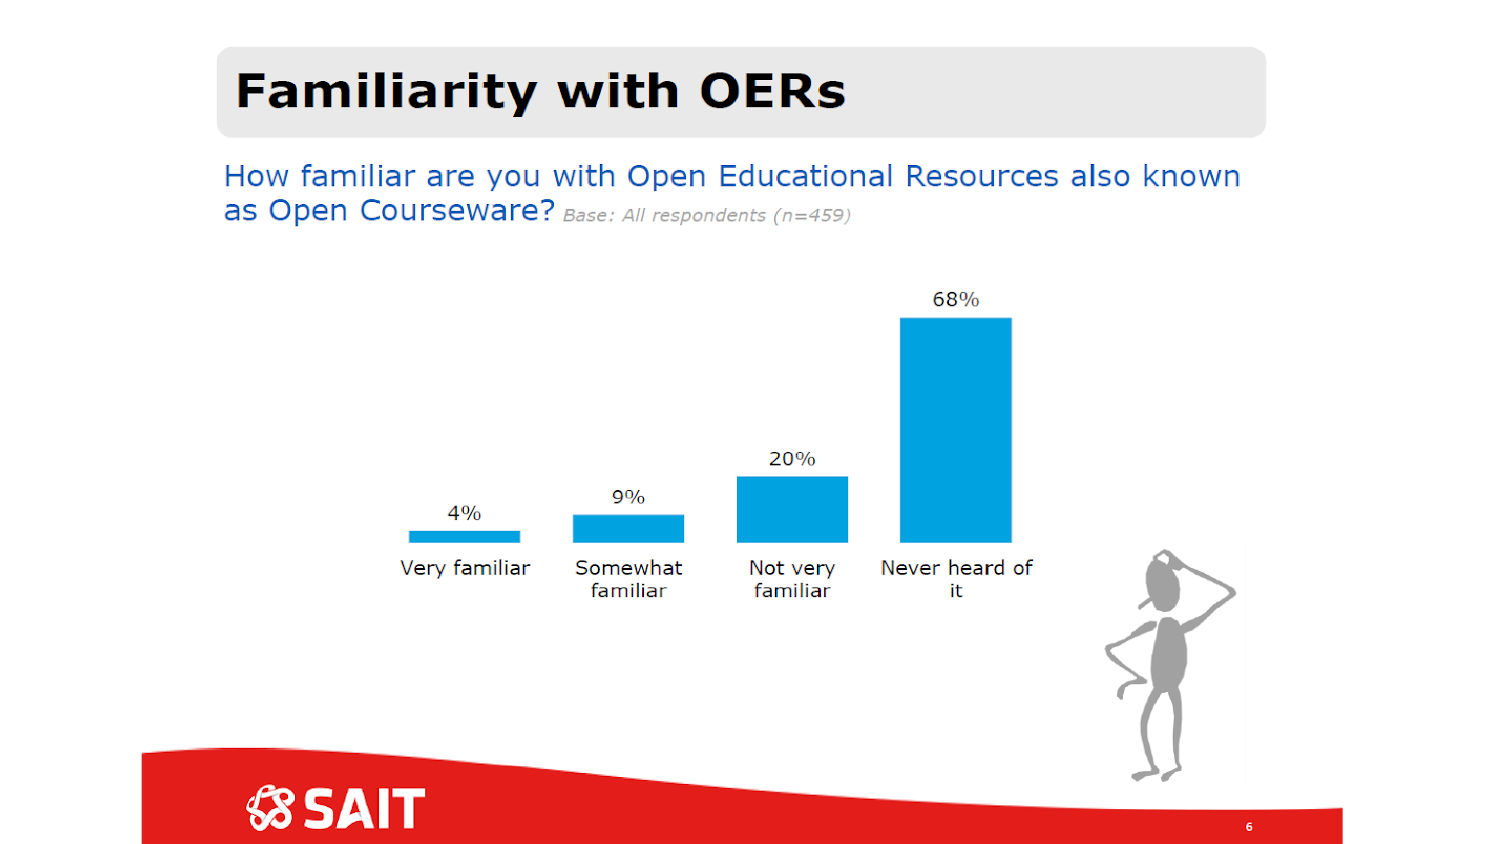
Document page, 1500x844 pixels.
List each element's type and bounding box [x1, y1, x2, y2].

picture [141, 9, 1343, 844]
